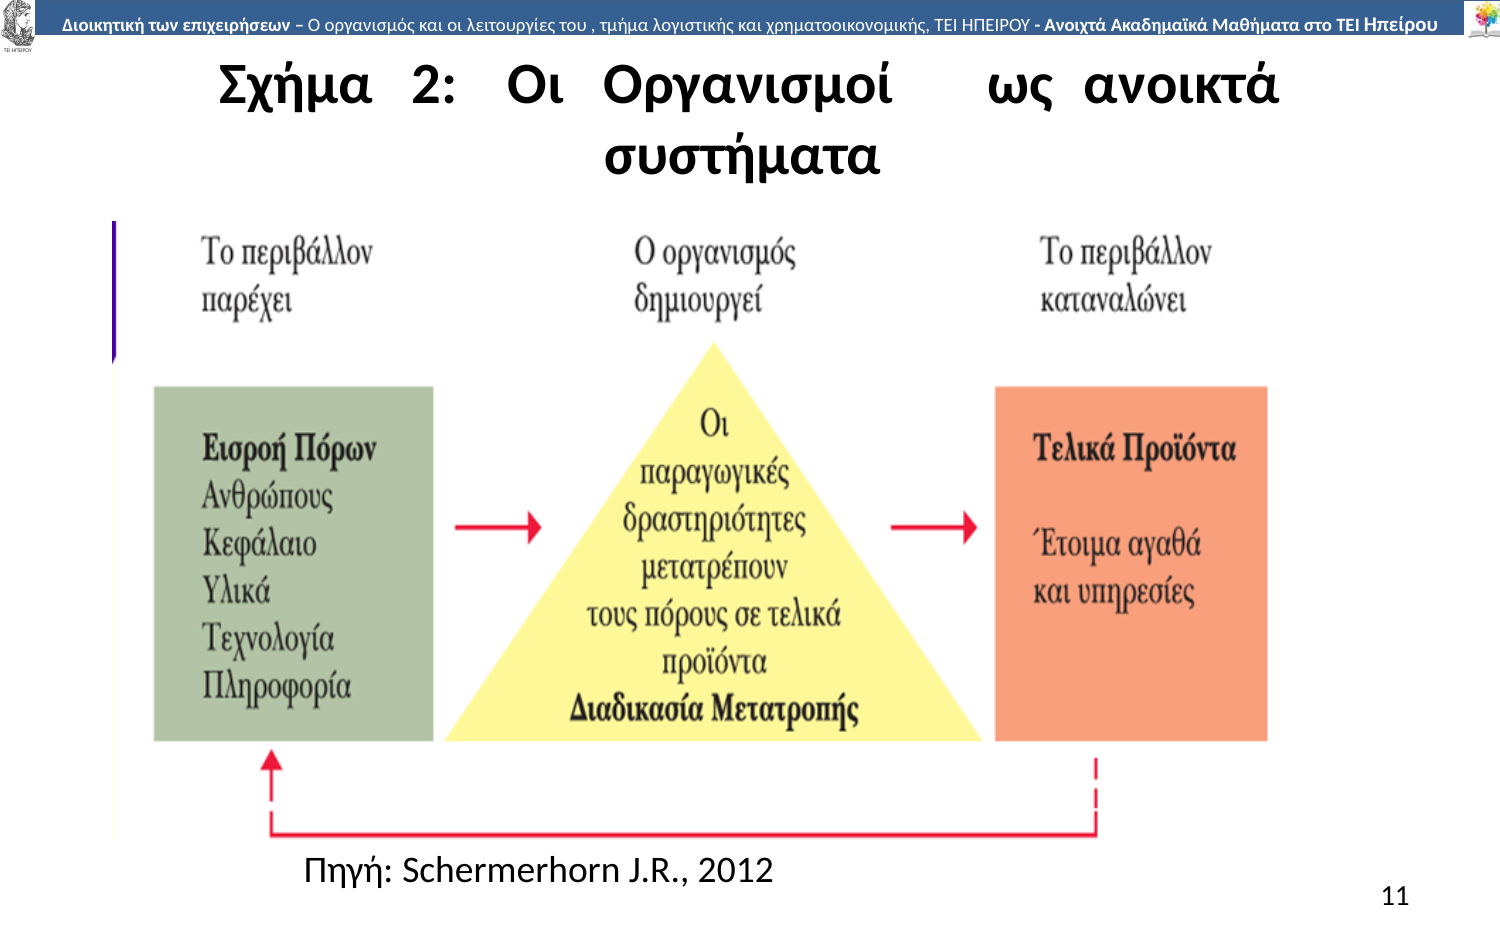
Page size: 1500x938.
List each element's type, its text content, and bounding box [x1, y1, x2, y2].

picture [0, 0, 35, 54]
picture [1464, 1, 1500, 39]
title Σχήµα 2: Οι Οργανισµοί ως ανοικτά συστήµατα [75, 37, 1425, 194]
slide_number 11 [1074, 868, 1425, 919]
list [111, 221, 1275, 841]
text_box Πηγή: Schermerhorn J.R., 2012 [289, 850, 1164, 898]
